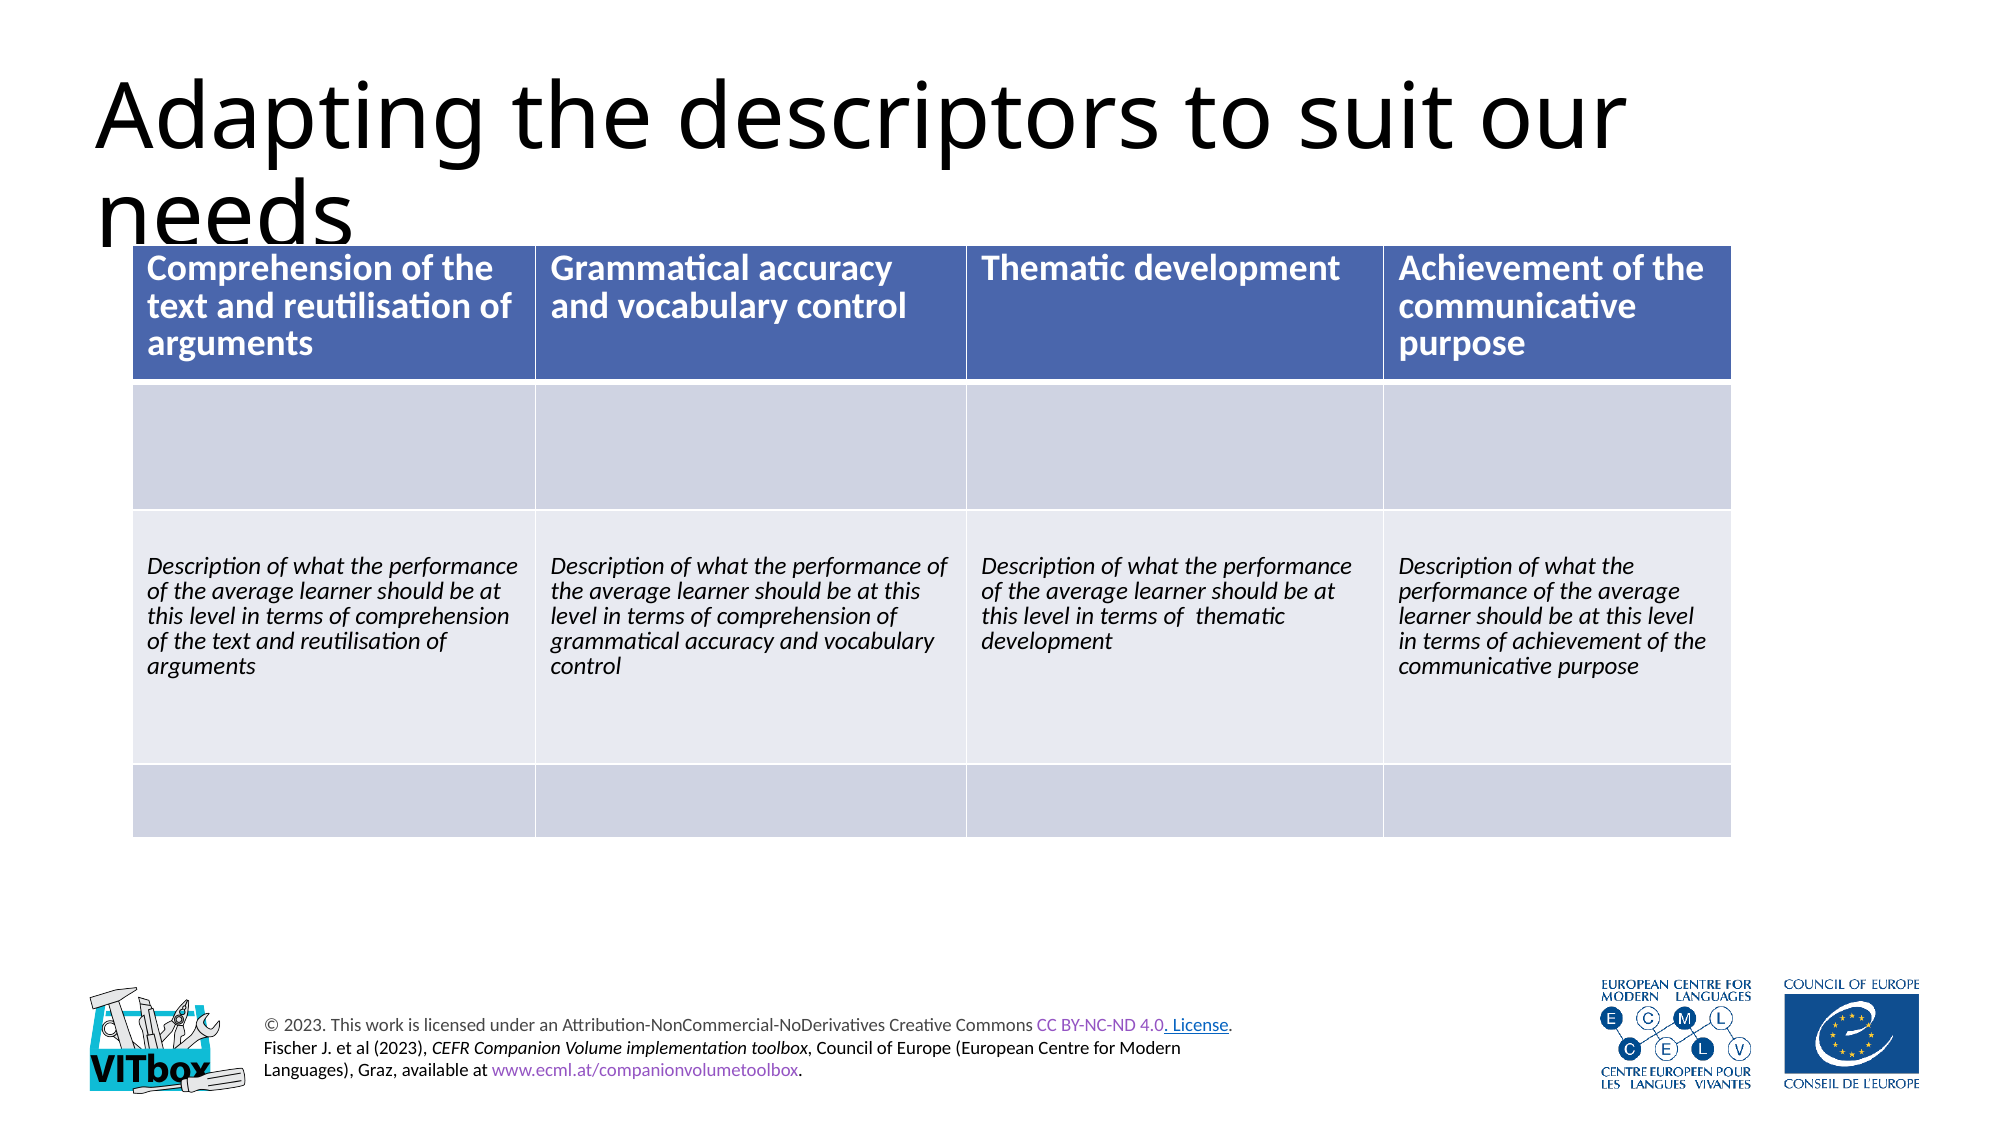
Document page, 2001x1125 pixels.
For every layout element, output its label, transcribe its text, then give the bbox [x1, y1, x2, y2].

table_cell [133, 385, 535, 509]
table_cell [967, 385, 1383, 509]
table_header Achievement of the communicative purpose [1384, 246, 1731, 379]
table_cell [1384, 385, 1731, 509]
table_cell Description of what the performance of the average learner should be at this level in terms of comprehension of the text and reutilisation of arguments [133, 511, 535, 763]
table_cell Description of what the performance of the average learner should be at this level in terms of comprehension of grammatical accuracy and vocabulary control [536, 511, 966, 763]
table_cell [536, 385, 966, 509]
picture [1599, 978, 1921, 1089]
title Adapting the descriptors to suit our needs [80, 59, 1921, 278]
table_cell [1384, 765, 1731, 837]
table_header Comprehension of the text and reutilisation of arguments [133, 246, 535, 379]
table_cell Description of what the performance of the average learner should be at this level in terms of thematic development [967, 511, 1383, 763]
picture [80, 985, 249, 1095]
table_cell [536, 765, 966, 837]
table_header Grammatical accuracy and vocabulary control [536, 246, 966, 379]
table_cell [967, 765, 1383, 837]
table_header Thematic development [967, 246, 1383, 379]
table_cell [133, 765, 535, 837]
table_cell Description of what the performance of the average learner should be at this level in terms of achievement of the communicative purpose [1384, 511, 1731, 763]
